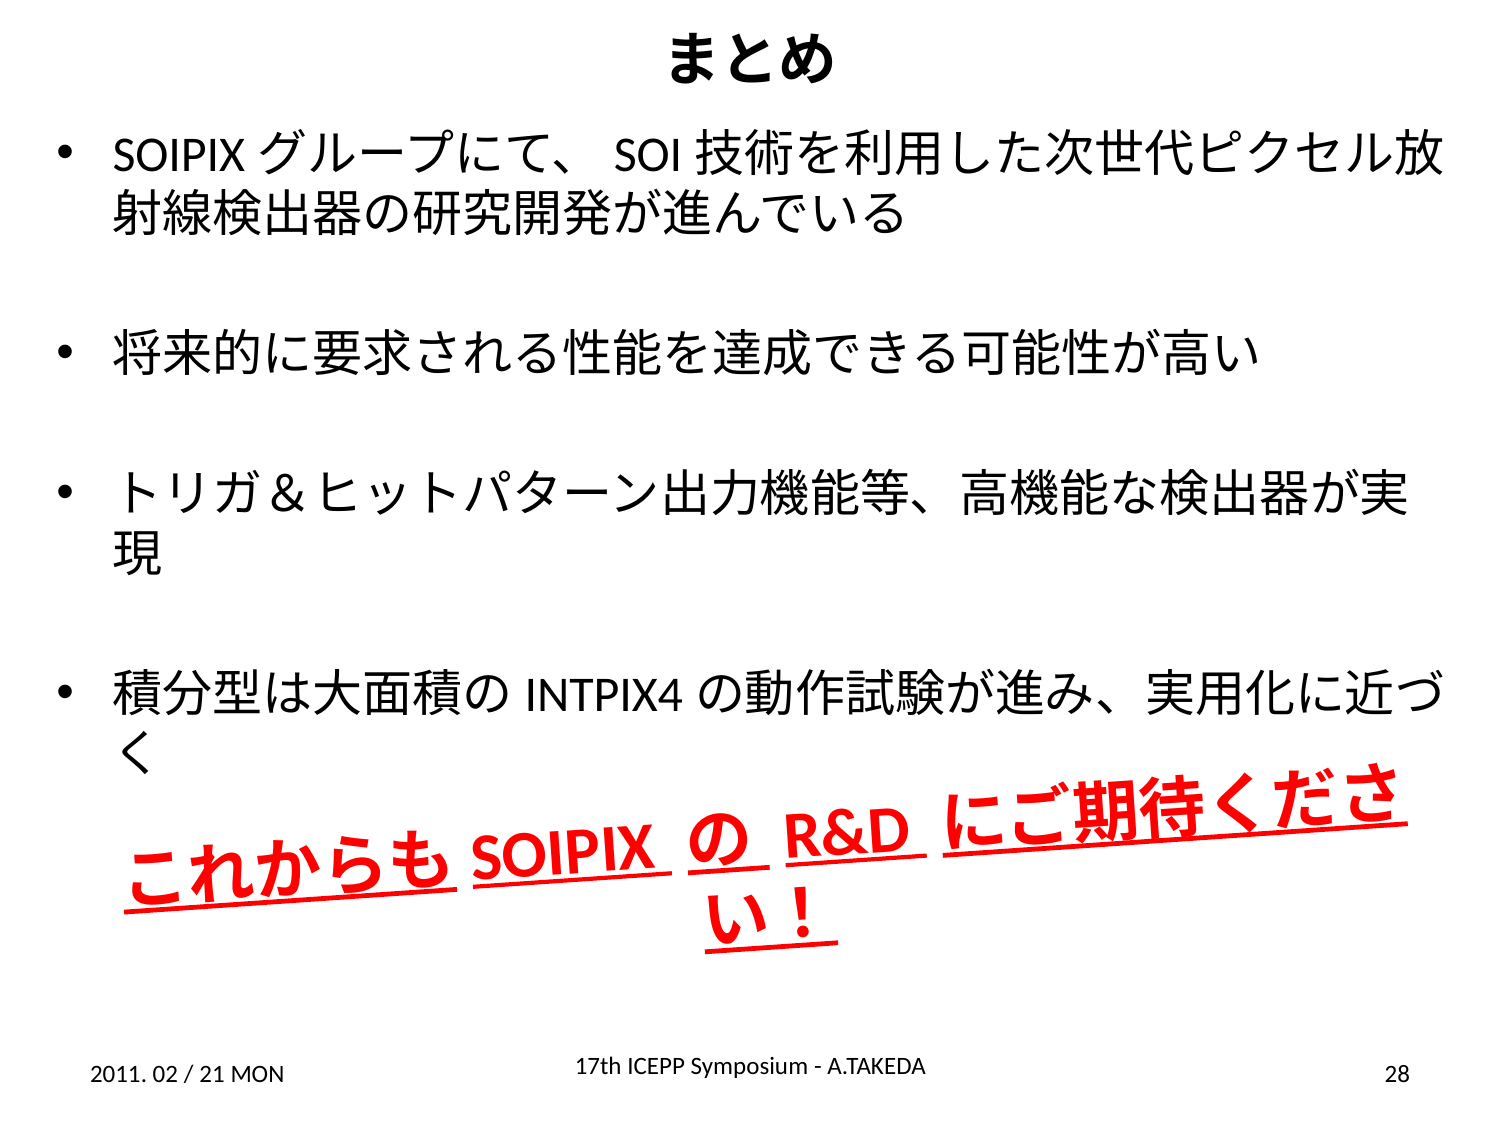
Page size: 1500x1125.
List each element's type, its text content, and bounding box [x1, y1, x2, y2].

title まとめ [75, 0, 1425, 113]
text_box これからもSOIPIX の R&D にご期待ください！ [88, 739, 1444, 1007]
list SOIPIXグループにて、SOI技術を利用した次世代ピクセル放射線検出器の研究開発が進んでいる 将来的に要求される性能を達成できる可能性が高い トリガ＆ヒットパターン出力機能等、高機能な検出器が実現 積分型は大面積のINTPIX4の動作試験が進み、実用化に近づく [41, 113, 1471, 1005]
slide_number 28 [1074, 1042, 1425, 1103]
slide_number 2011. 02 / 21 MON [75, 1042, 425, 1103]
footer 17th ICEPP Symposium - A.TAKEDA [454, 1035, 1047, 1095]
